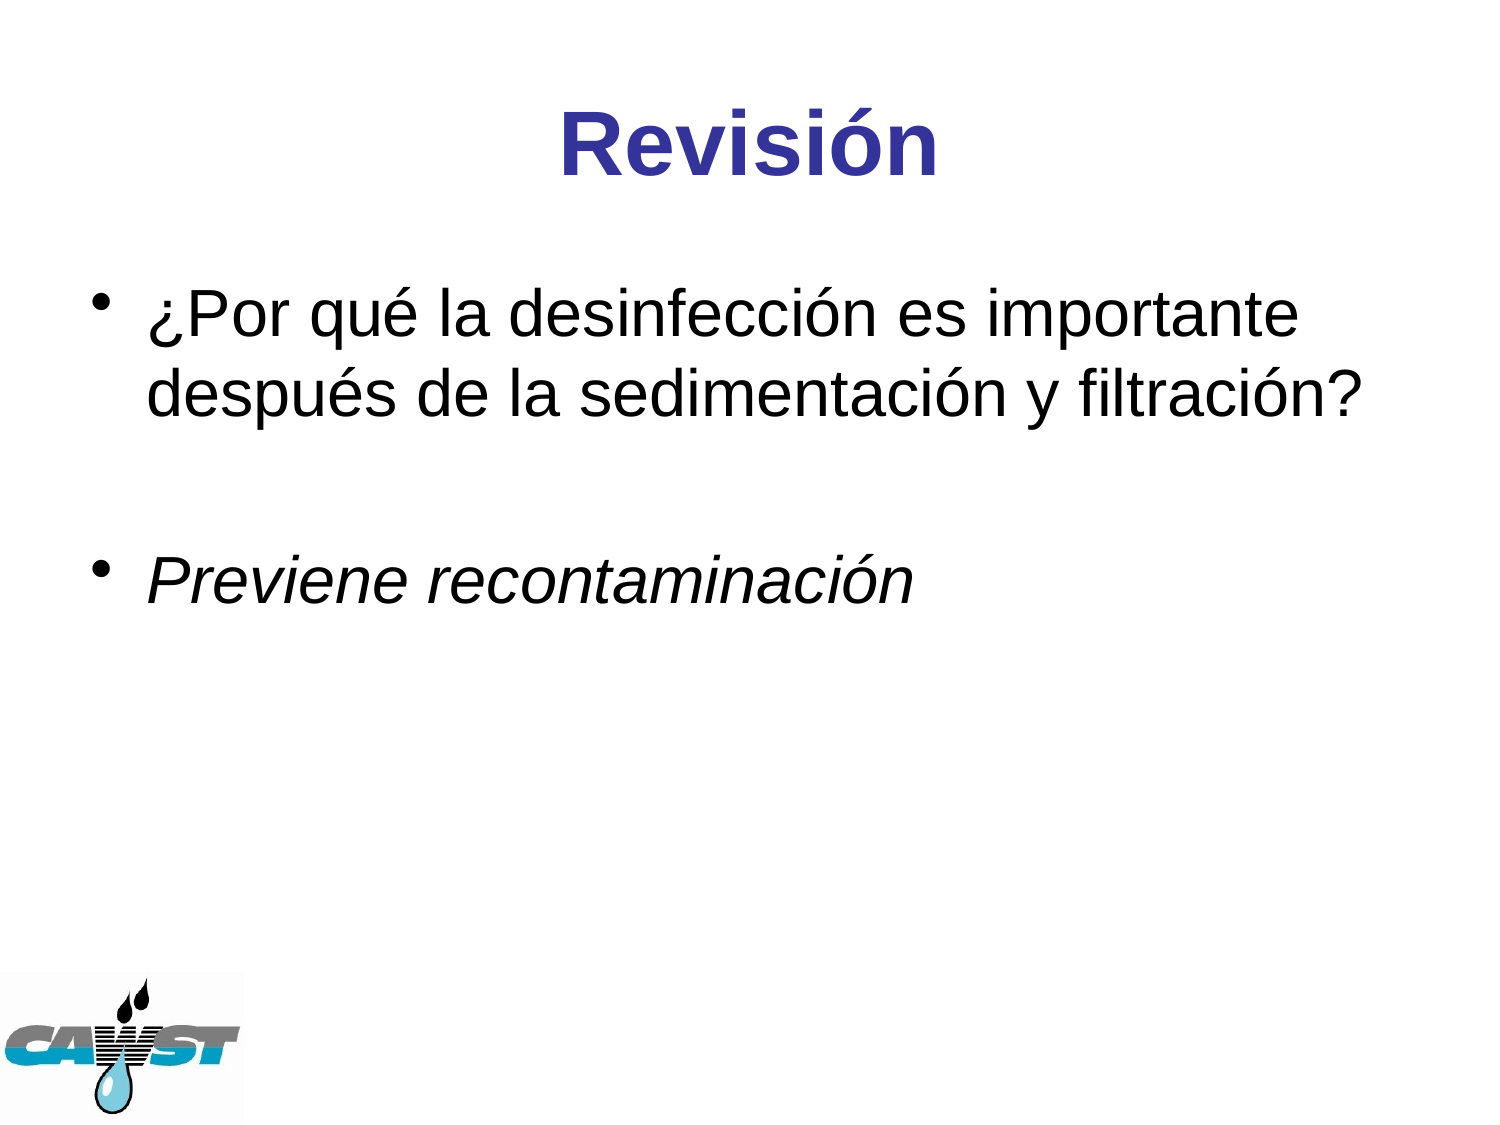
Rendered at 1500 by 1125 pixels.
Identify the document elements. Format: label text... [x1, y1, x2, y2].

picture [0, 972, 245, 1125]
title Revisión [74, 44, 1426, 233]
list ¿Por qué la desinfección es importante después de la sedimentación y filtración? Previene recontaminación [74, 262, 1426, 1006]
